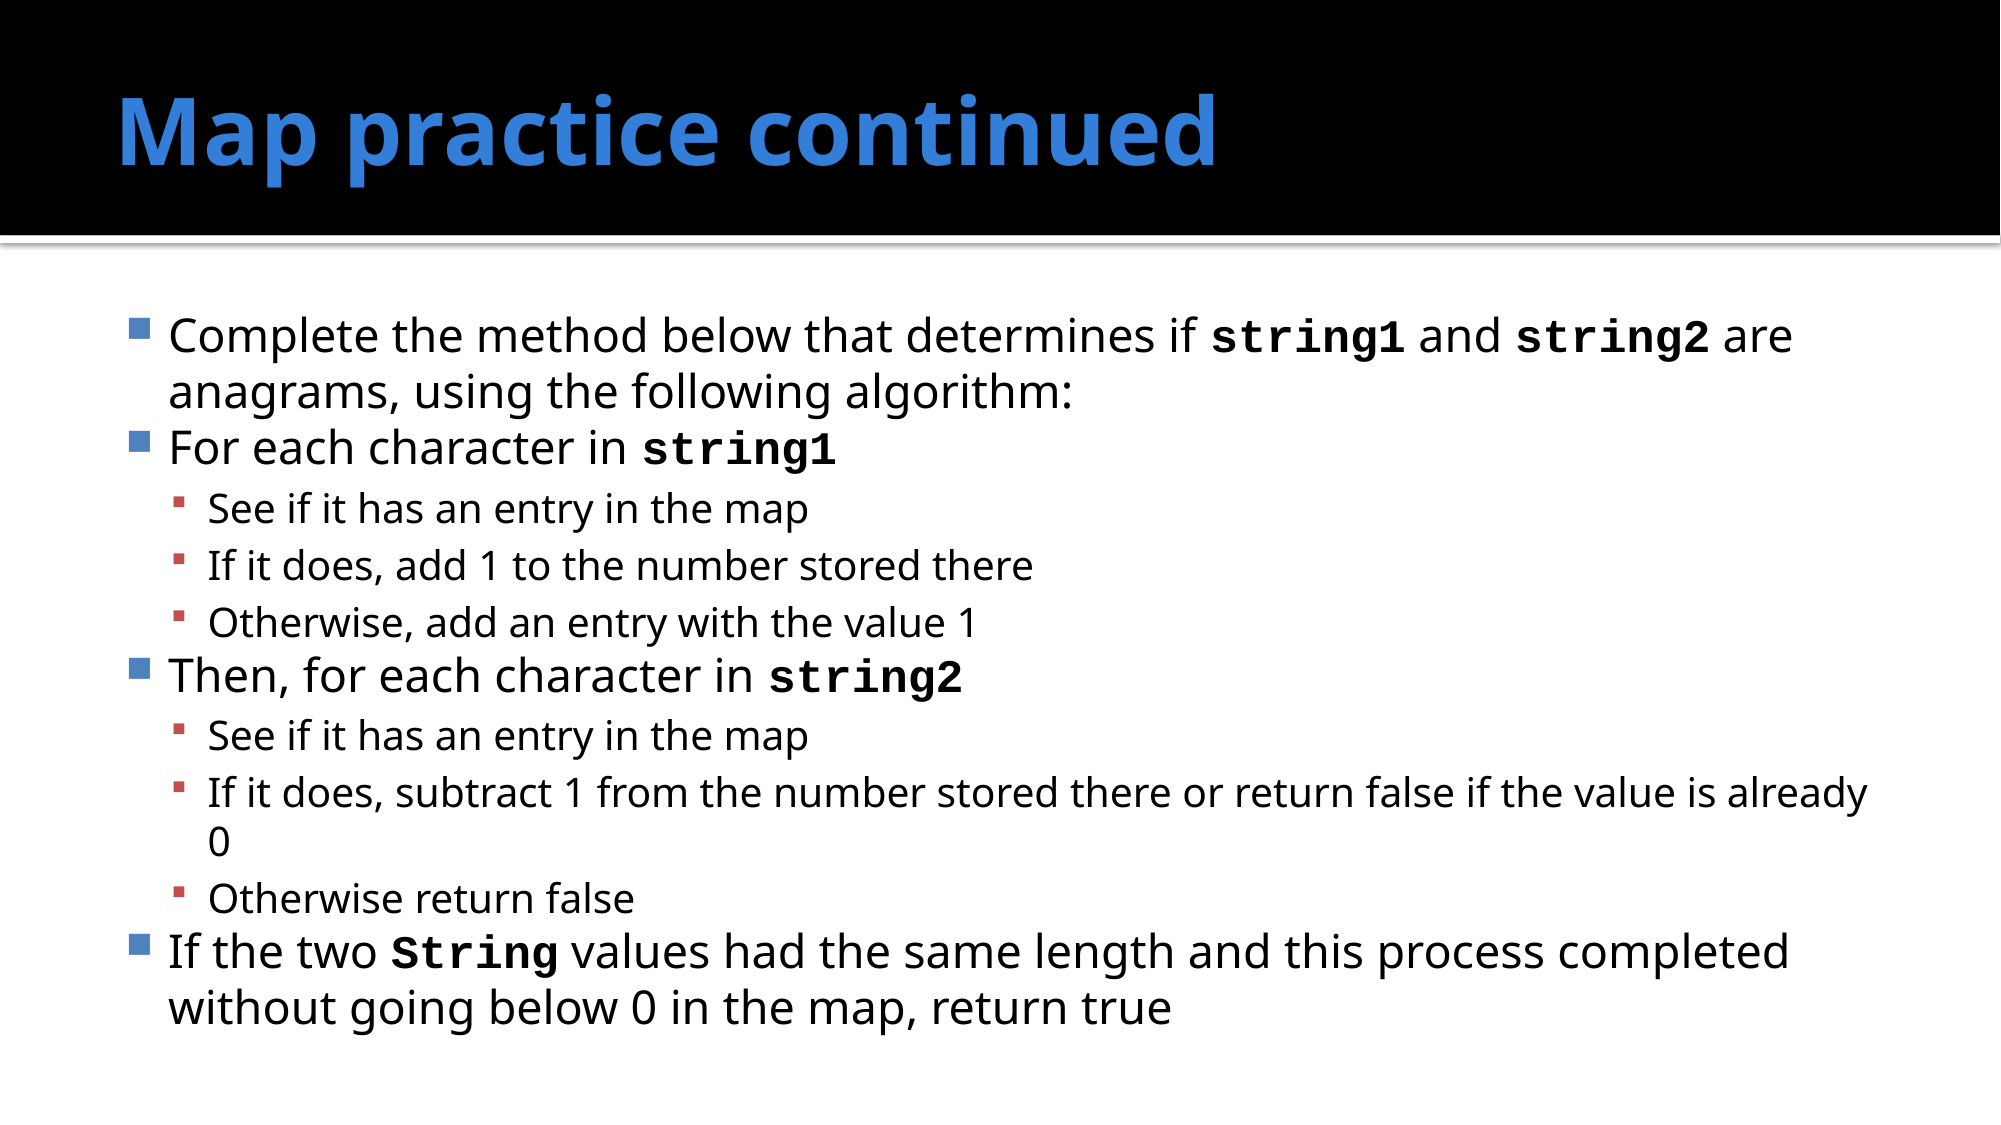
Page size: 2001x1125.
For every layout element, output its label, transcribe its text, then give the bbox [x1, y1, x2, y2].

title Map practice continued [99, 25, 1900, 231]
list Complete the method below that determines if string1 and string2 are anagrams, using the following algorithm: For each character in string1 See if it has an entry in the map If it does, add 1 to the number stored there Otherwise, add an entry with the value 1 Then, for each character in string2 See if it has an entry in the map If it does, subtract 1 from the number stored there or return false if the value is already 0 Otherwise return false If the two String values had the same length and this process completed without going below 0 in the map, return true [99, 291, 1900, 1050]
